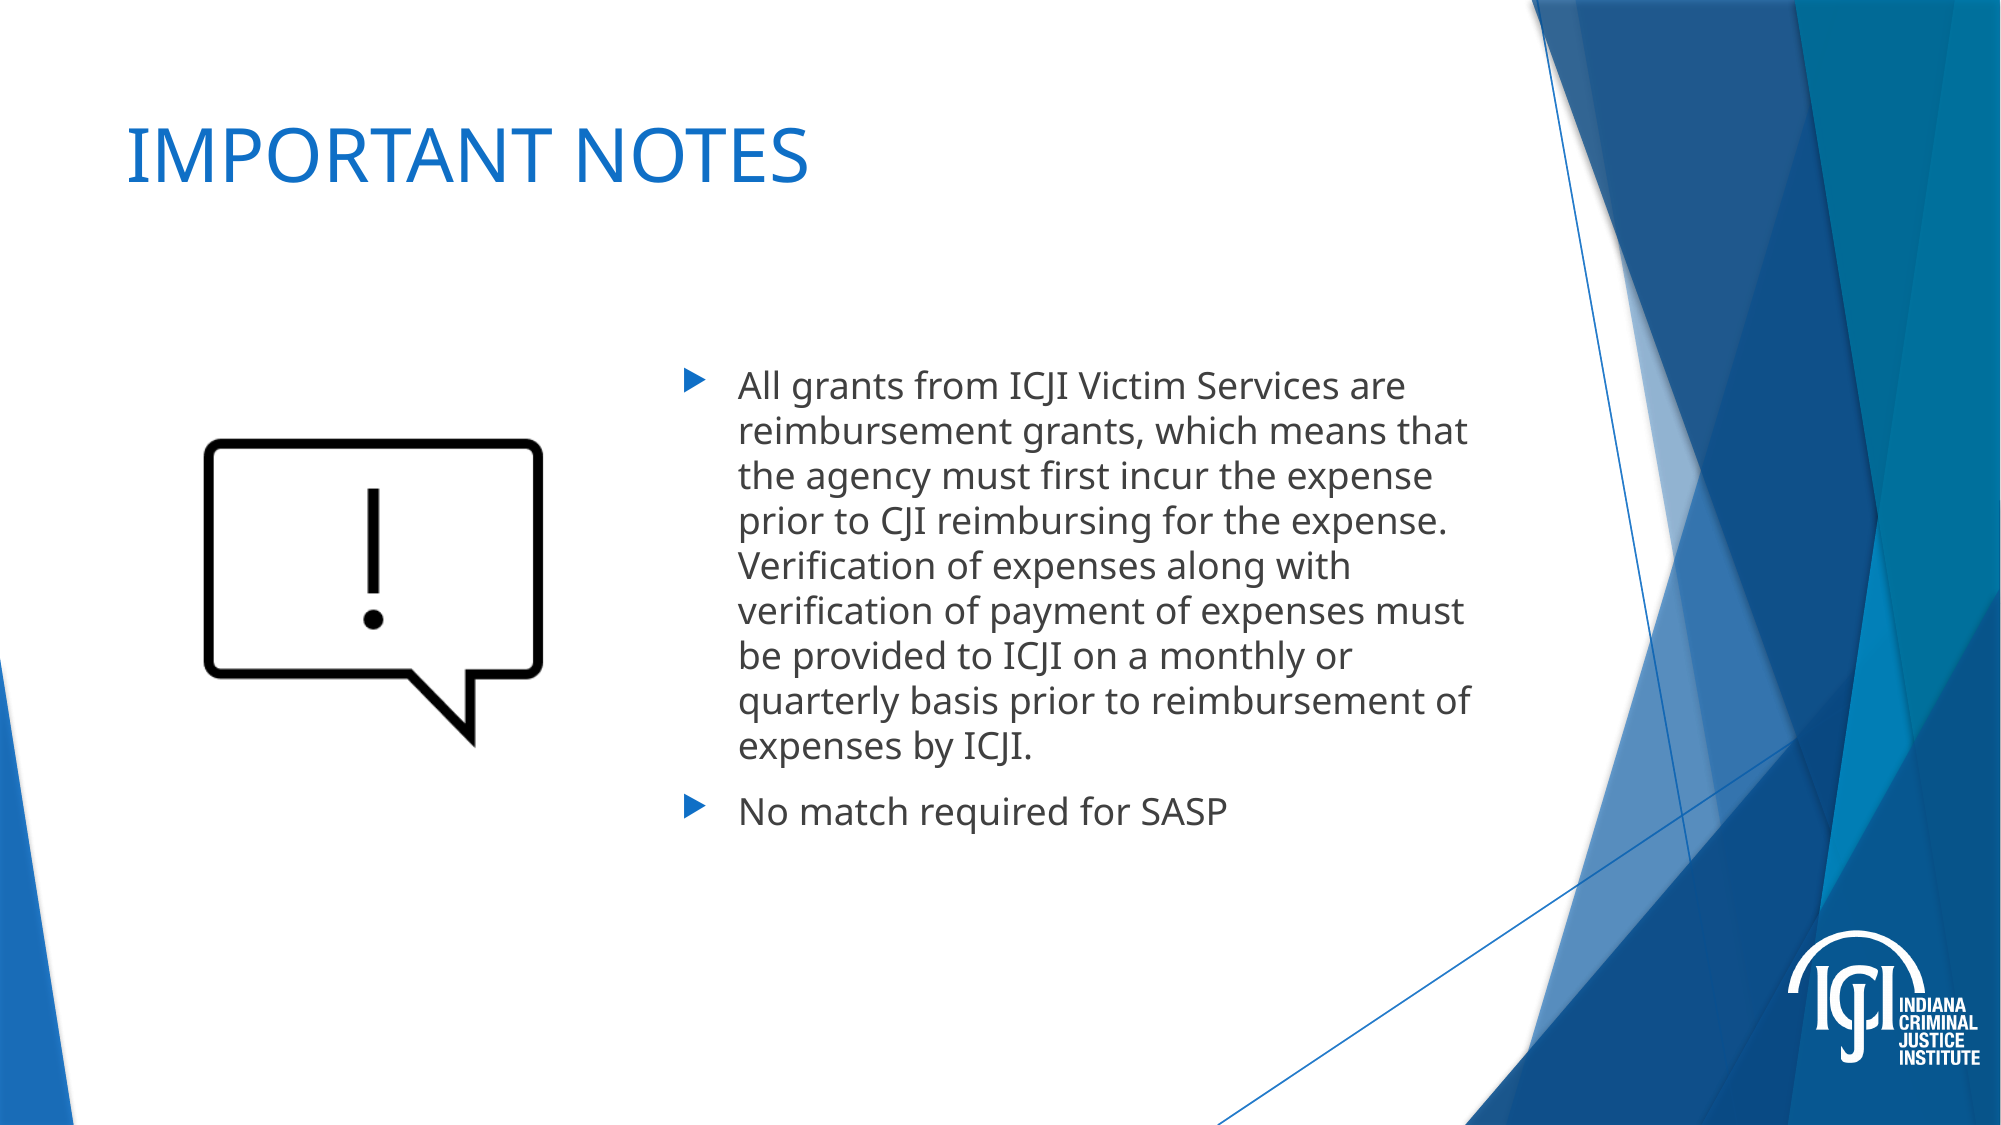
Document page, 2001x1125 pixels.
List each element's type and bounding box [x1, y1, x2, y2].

picture [1787, 930, 1981, 1066]
text_box [0, 0, 2000, 1125]
picture [133, 353, 613, 833]
